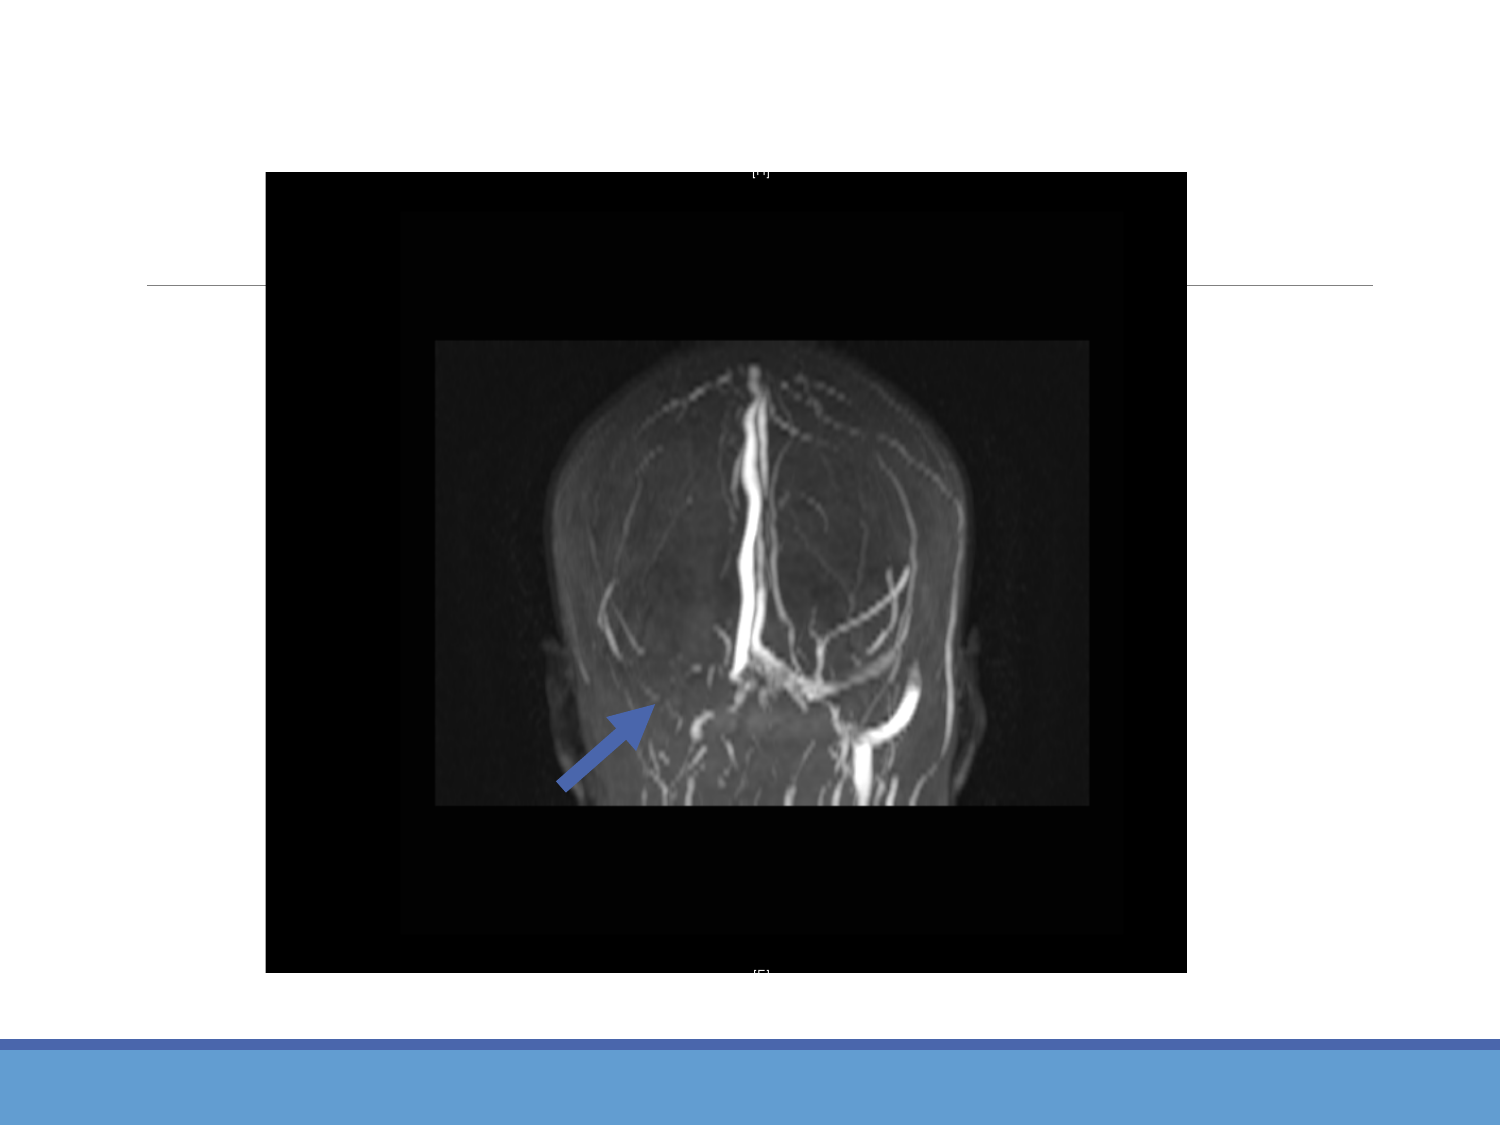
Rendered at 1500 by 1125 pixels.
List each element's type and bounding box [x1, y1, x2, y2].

text_box [560, 703, 656, 788]
list [265, 172, 1188, 974]
